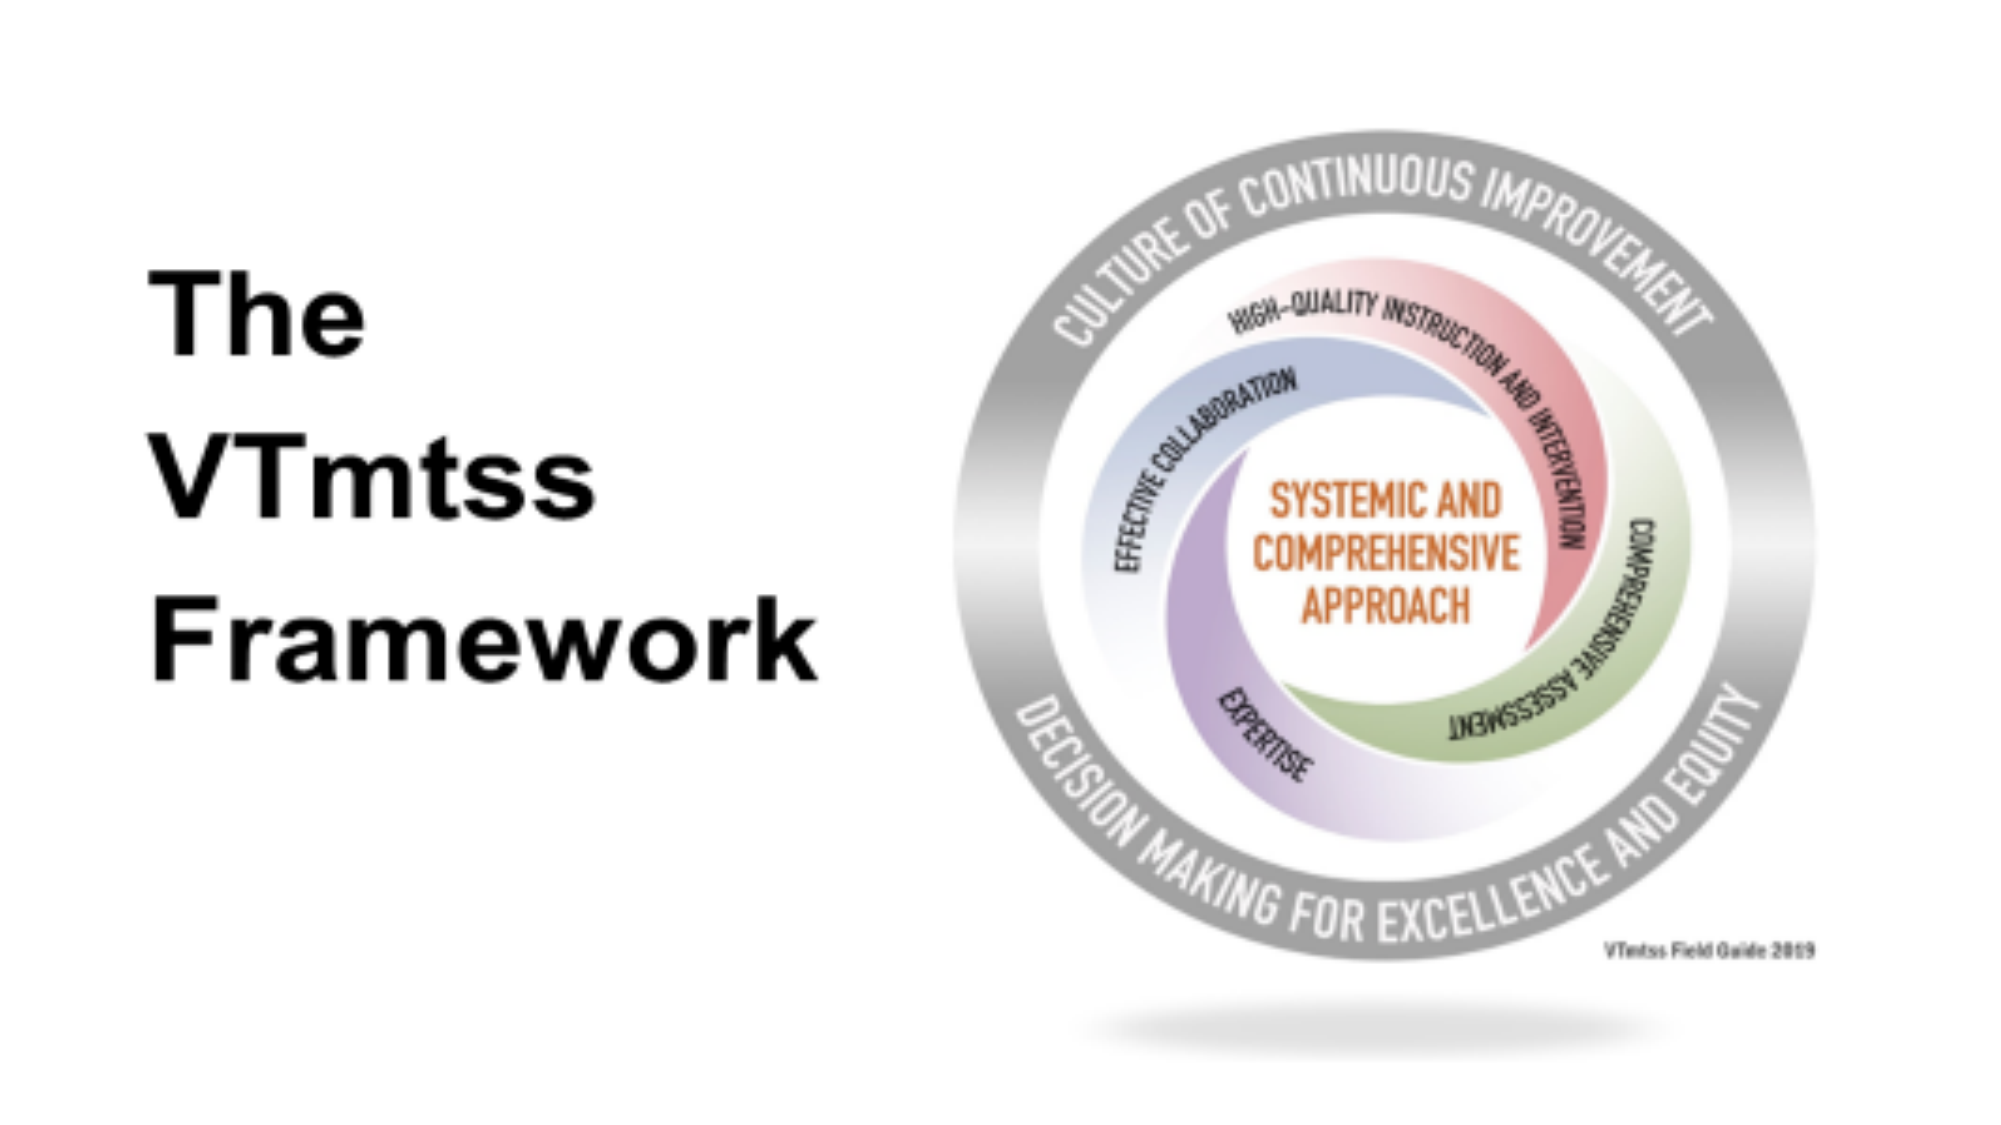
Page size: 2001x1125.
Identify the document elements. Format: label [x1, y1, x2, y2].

picture [87, 49, 1913, 1076]
